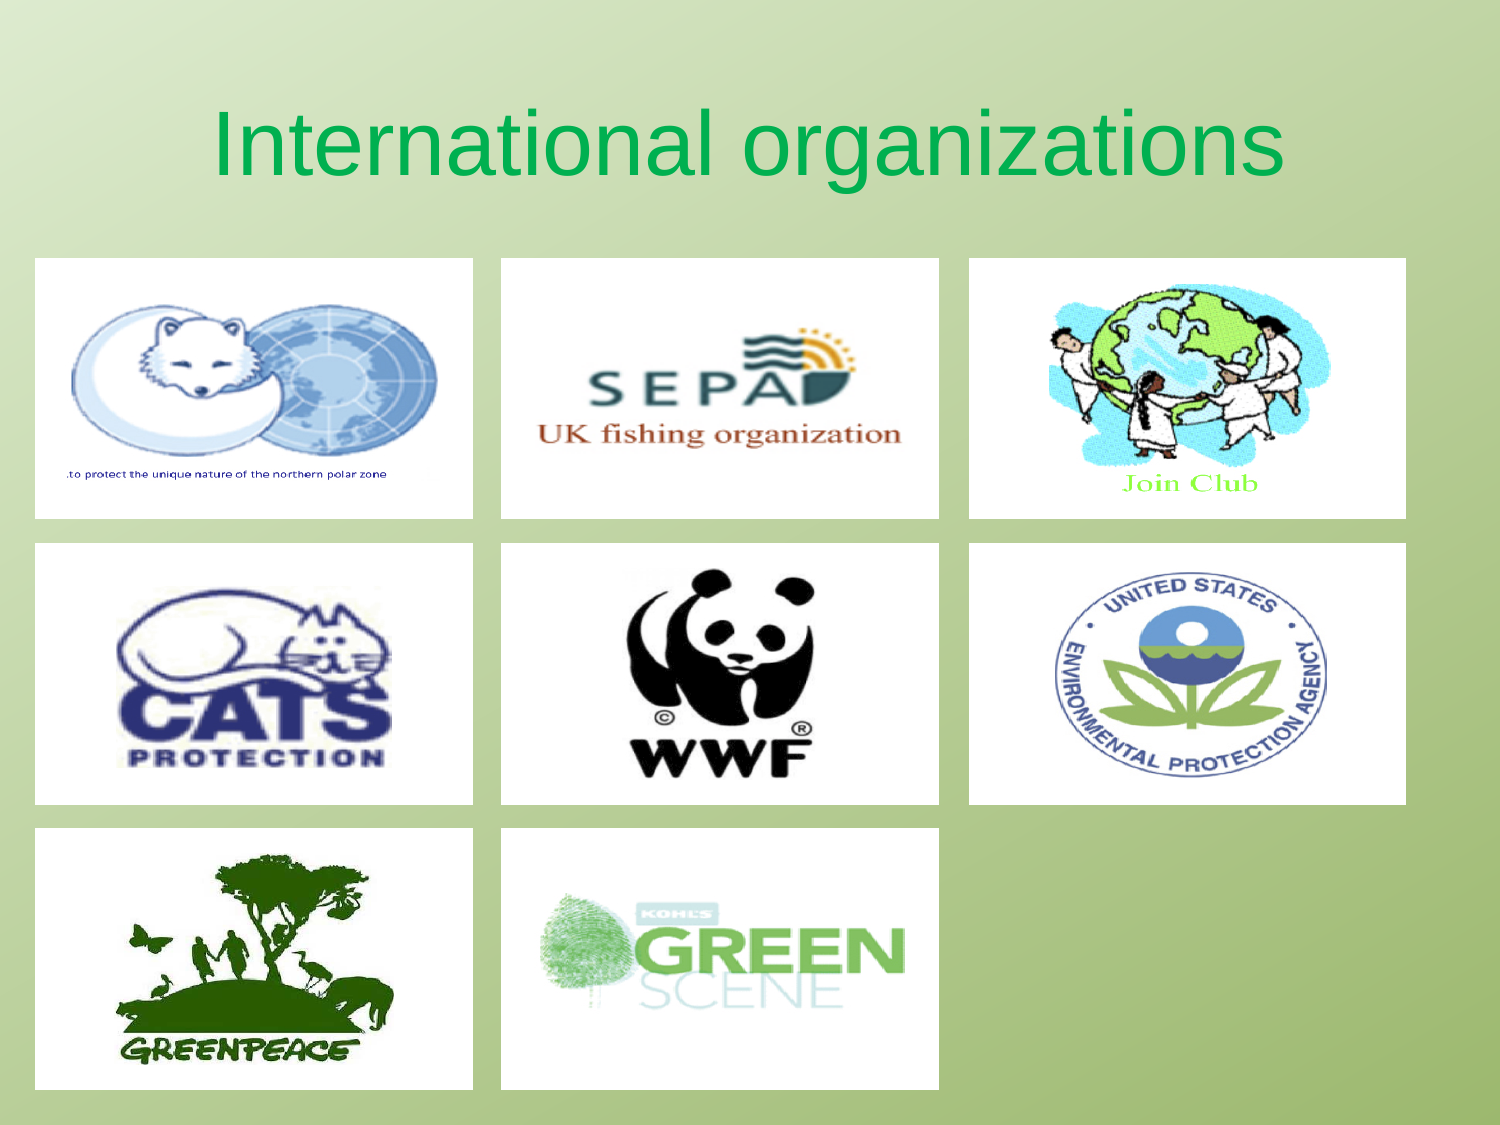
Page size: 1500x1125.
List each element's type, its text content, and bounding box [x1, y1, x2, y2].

title International organizations [75, 45, 1425, 233]
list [34, 257, 1407, 1091]
